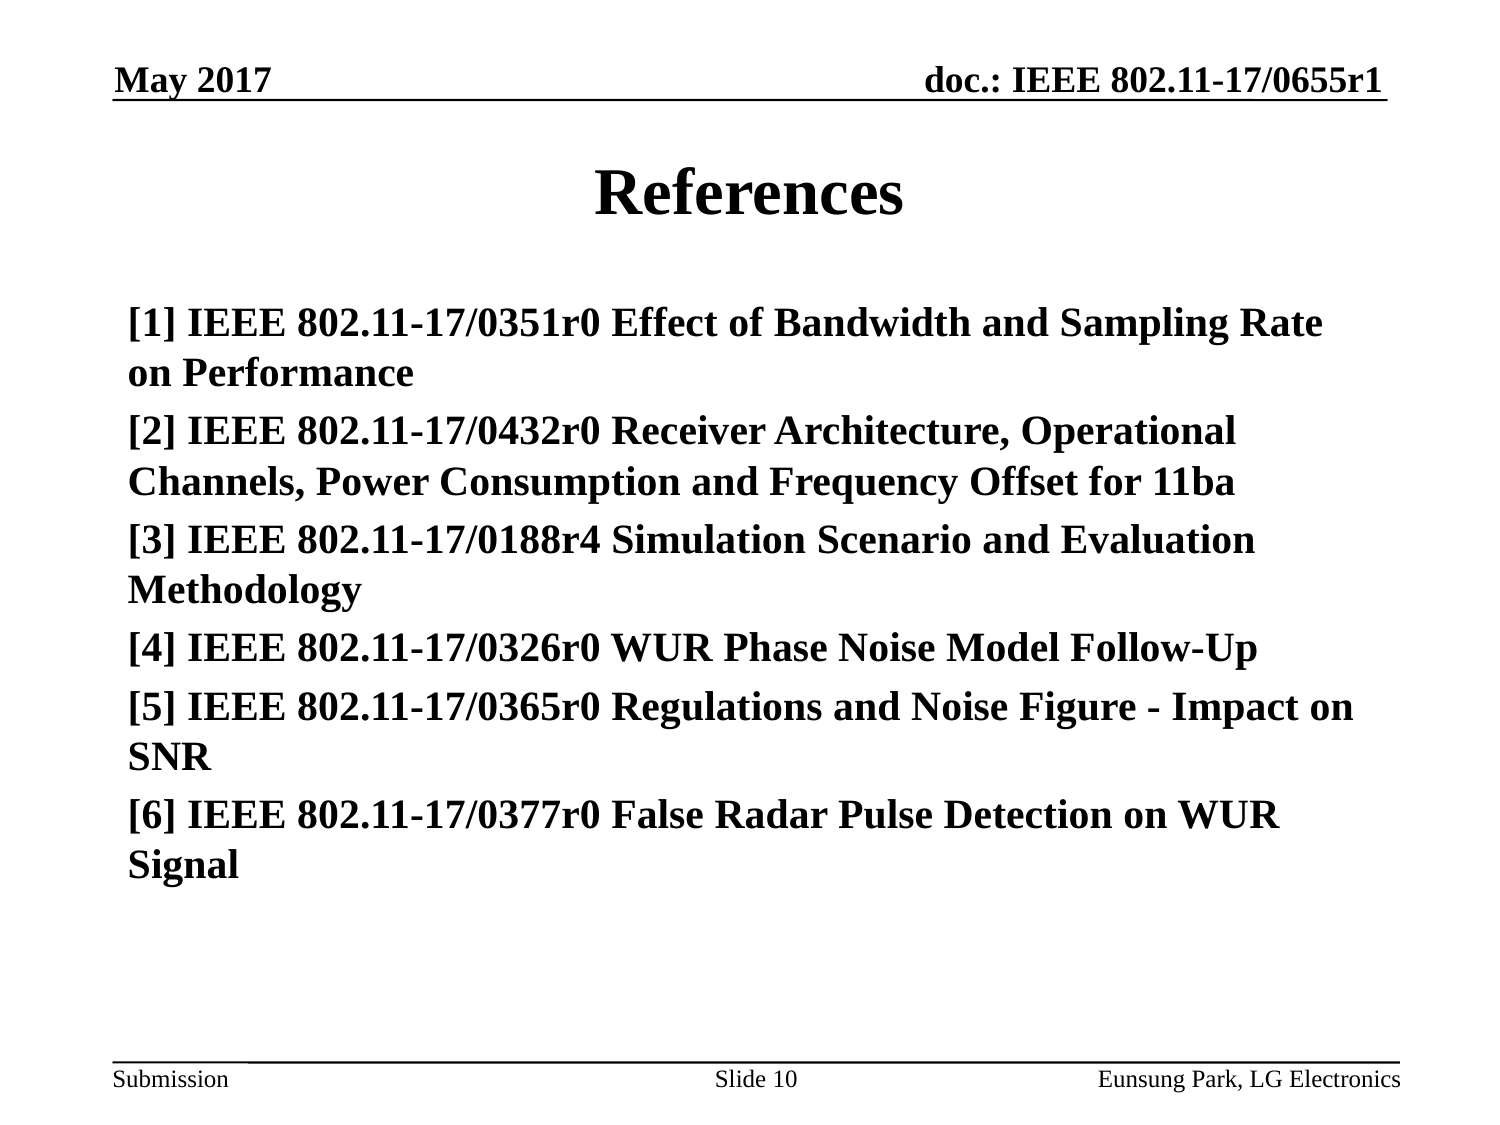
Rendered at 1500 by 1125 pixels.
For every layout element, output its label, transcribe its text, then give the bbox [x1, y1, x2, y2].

title References [112, 112, 1388, 263]
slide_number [114, 54, 274, 101]
list [1] IEEE 802.11-17/0351r0 Effect of Bandwidth and Sampling Rate on Performance [2] IEEE 802.11-17/0432r0 Receiver Architecture, Operational Channels, Power Consumption and Frequency Offset for 11ba [3] IEEE 802.11-17/0188r4 Simulation Scenario and Evaluation Methodology [4] IEEE 802.11-17/0326r0 WUR Phase Noise Model Follow-Up [5] IEEE 802.11-17/0365r0 Regulations and Noise Figure - Impact on SNR [6] IEEE 802.11-17/0377r0 False Radar Pulse Detection on WUR Signal [112, 287, 1388, 1000]
footer Eunsung Park, LG Electronics [1038, 1061, 1402, 1093]
slide_number Slide 10 [712, 1061, 800, 1093]
